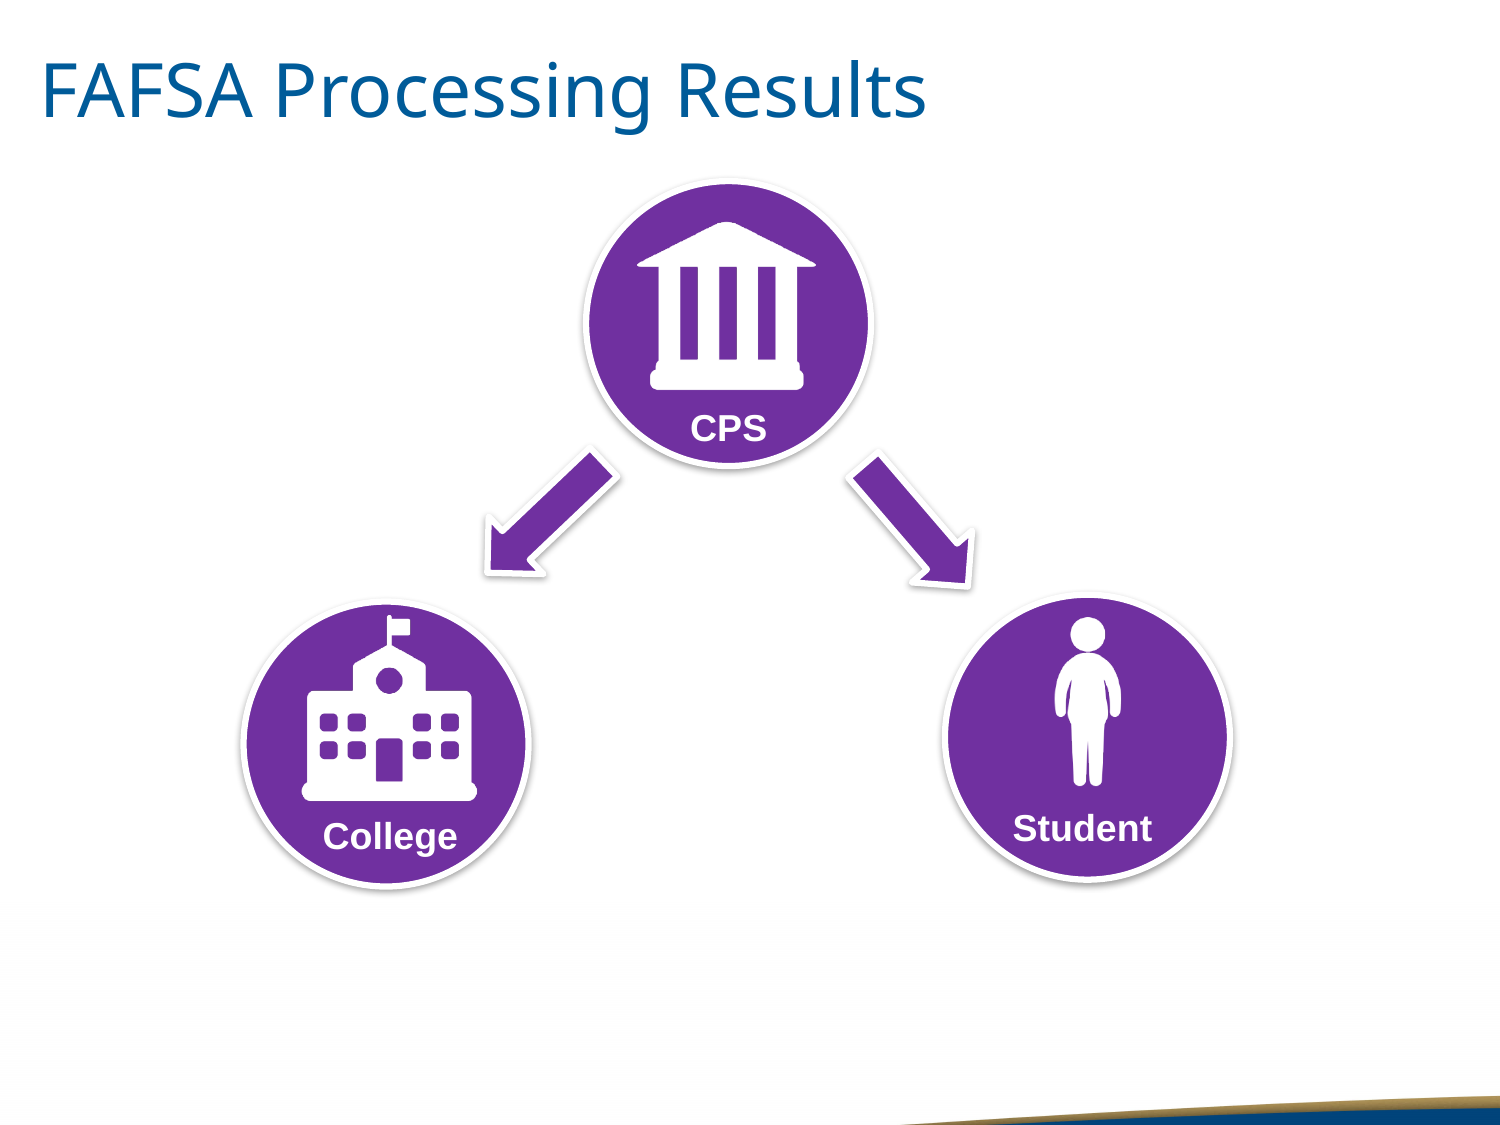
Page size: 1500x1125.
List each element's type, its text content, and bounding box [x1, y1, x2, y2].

picture [0, 900, 1500, 1125]
title FAFSA Processing Results [24, 0, 1475, 188]
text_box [243, 170, 1238, 887]
